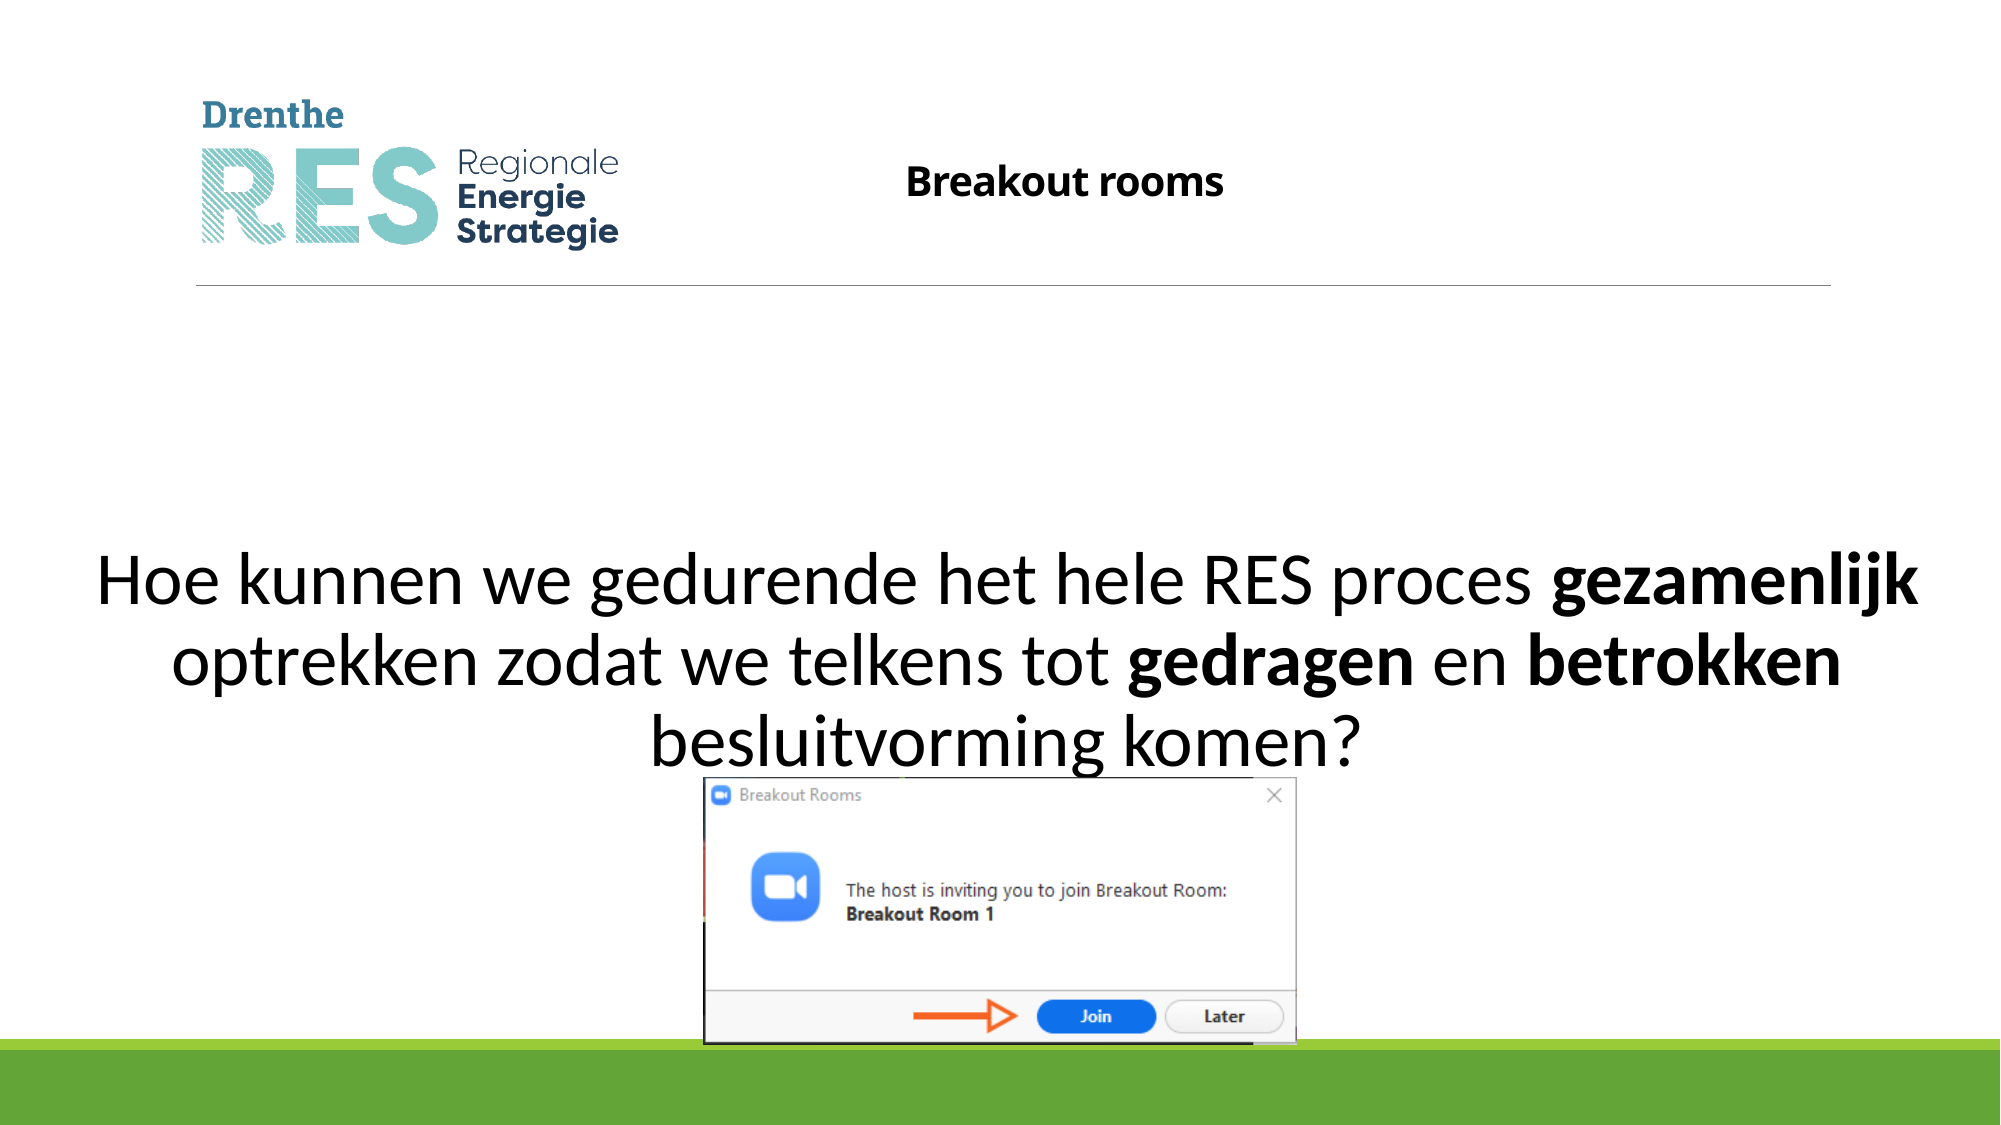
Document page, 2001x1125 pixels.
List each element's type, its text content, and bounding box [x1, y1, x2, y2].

list Hoe kunnen we gedurende het hele RES proces gezamenlijk optrekken zodat we telkens tot gedragen en betrokken besluitvorming komen? [0, 302, 2000, 963]
title Breakout rooms [722, 63, 1358, 221]
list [179, 85, 643, 264]
picture [702, 777, 1298, 1045]
